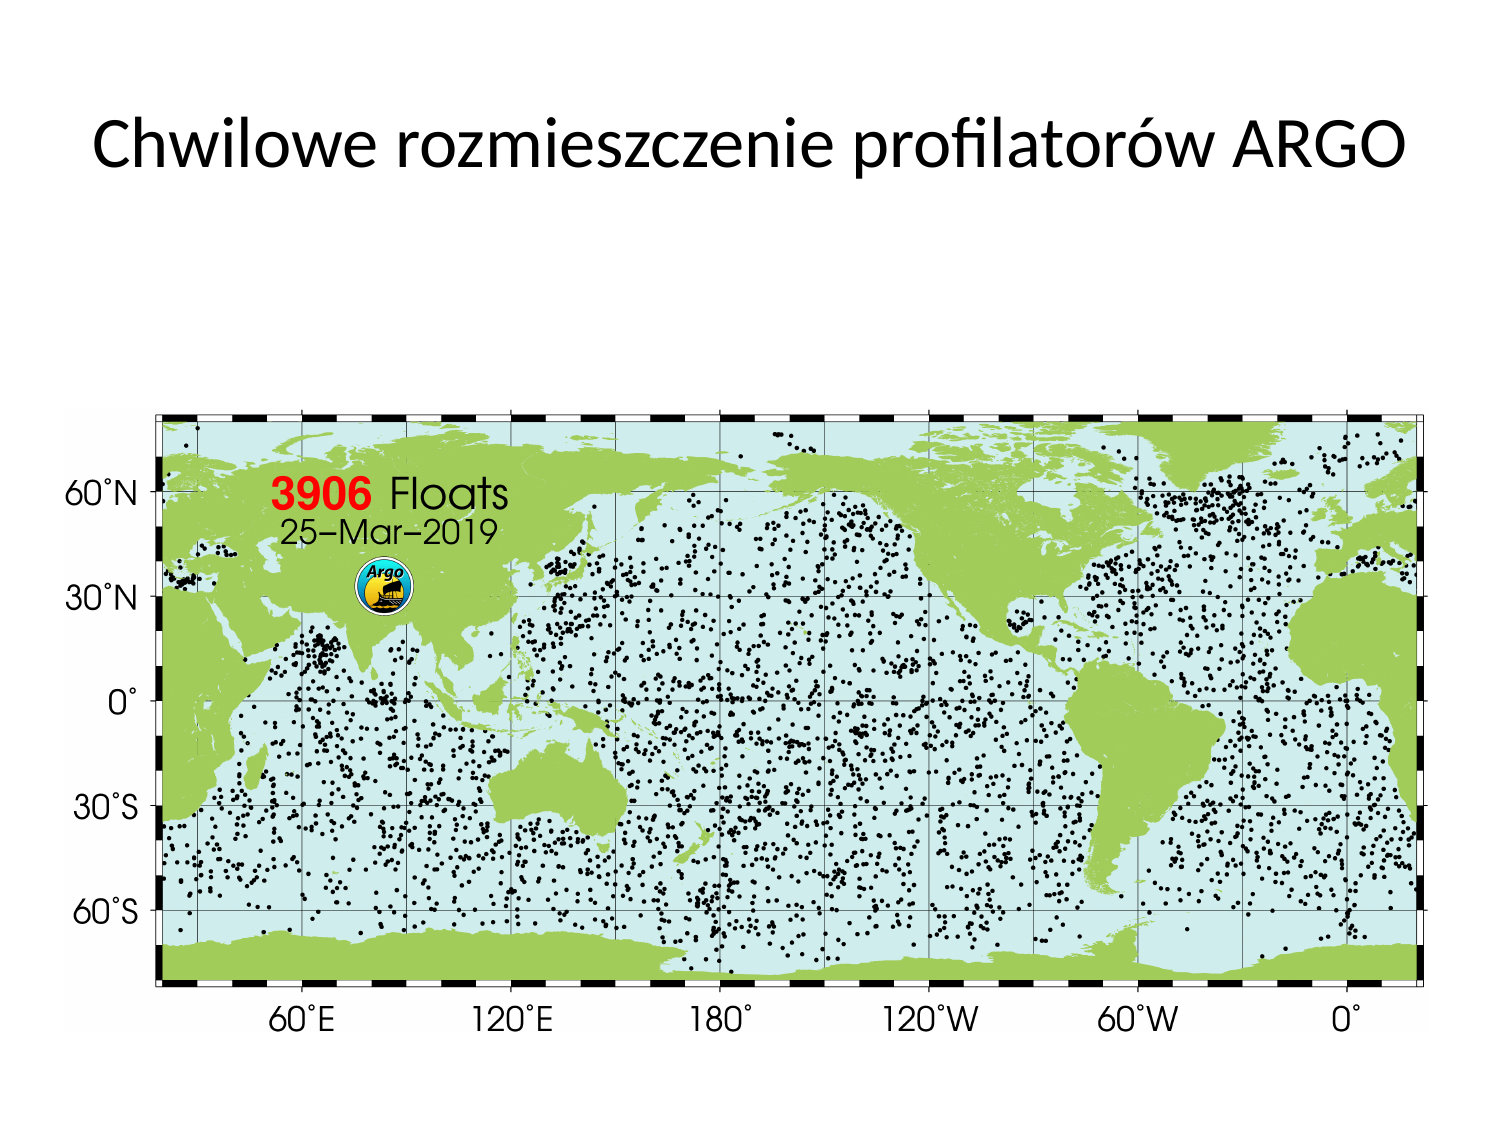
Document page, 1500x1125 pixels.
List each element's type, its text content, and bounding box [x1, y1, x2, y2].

picture [64, 408, 1430, 1033]
title Chwilowe rozmieszczenie profilatorów ARGO [75, 45, 1425, 233]
